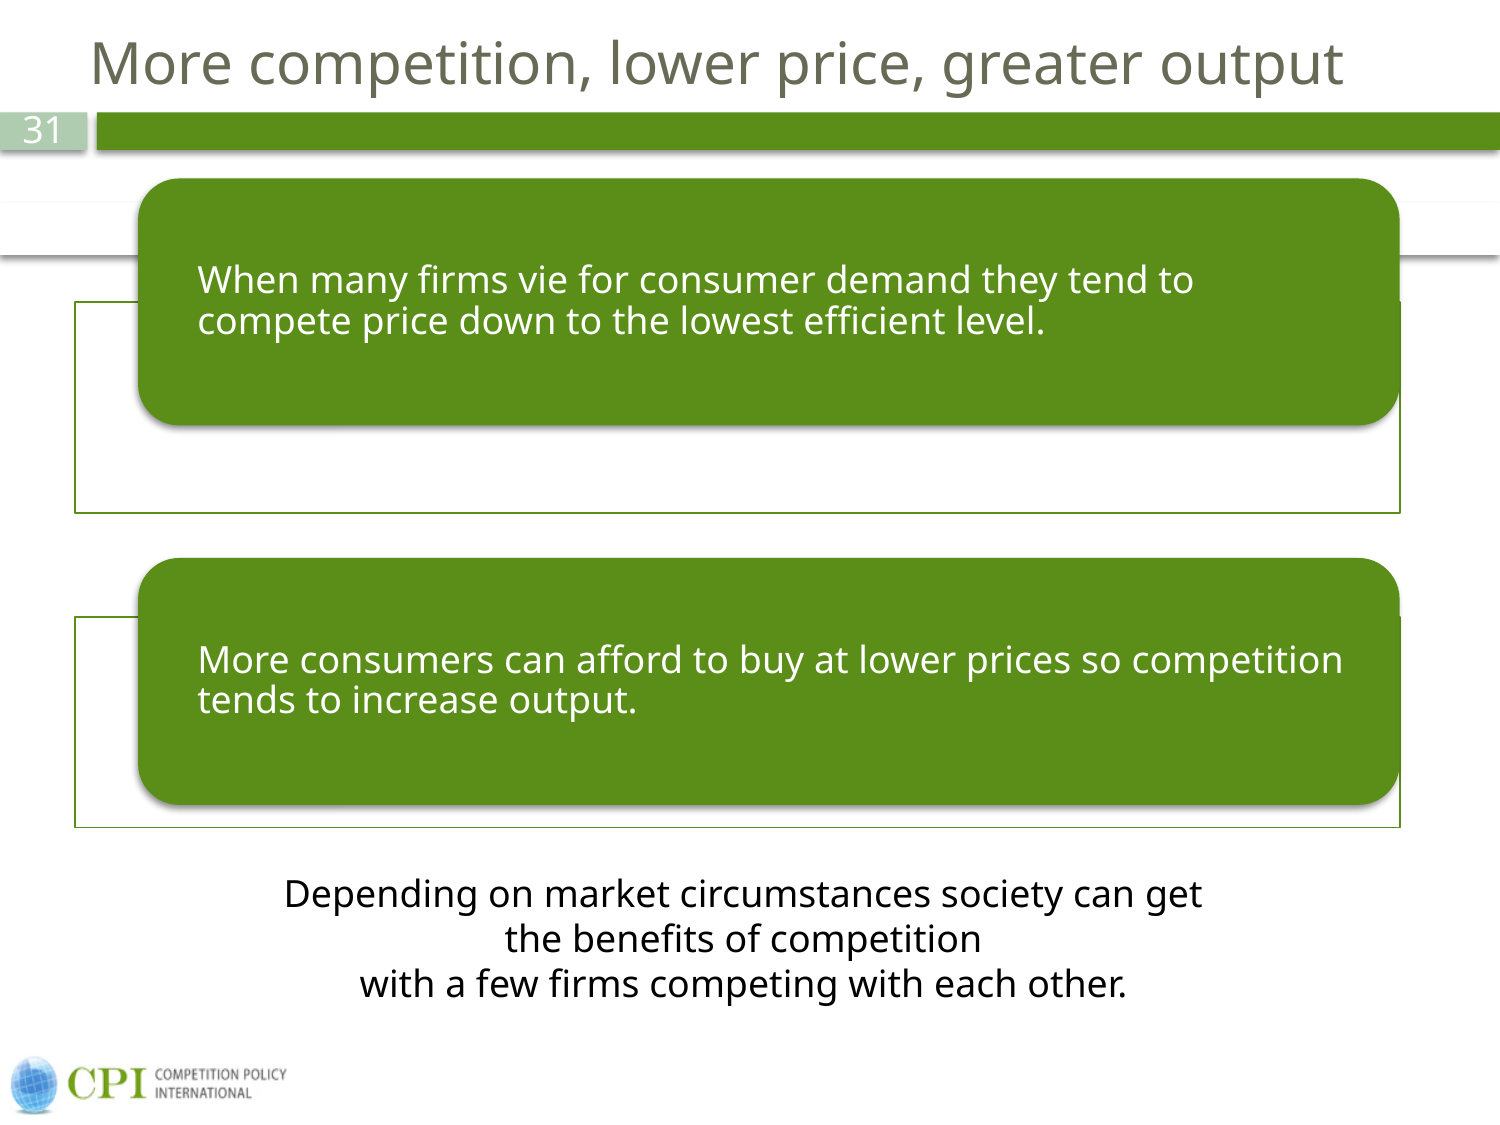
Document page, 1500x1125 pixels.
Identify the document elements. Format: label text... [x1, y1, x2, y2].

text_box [74, 174, 1401, 897]
title More competition, lower price, greater output [75, 24, 1500, 98]
text_box Depending on market circumstances society can get the benefits of competition with a few firms competing with each other. [87, 905, 1400, 1013]
picture [6, 1030, 292, 1125]
